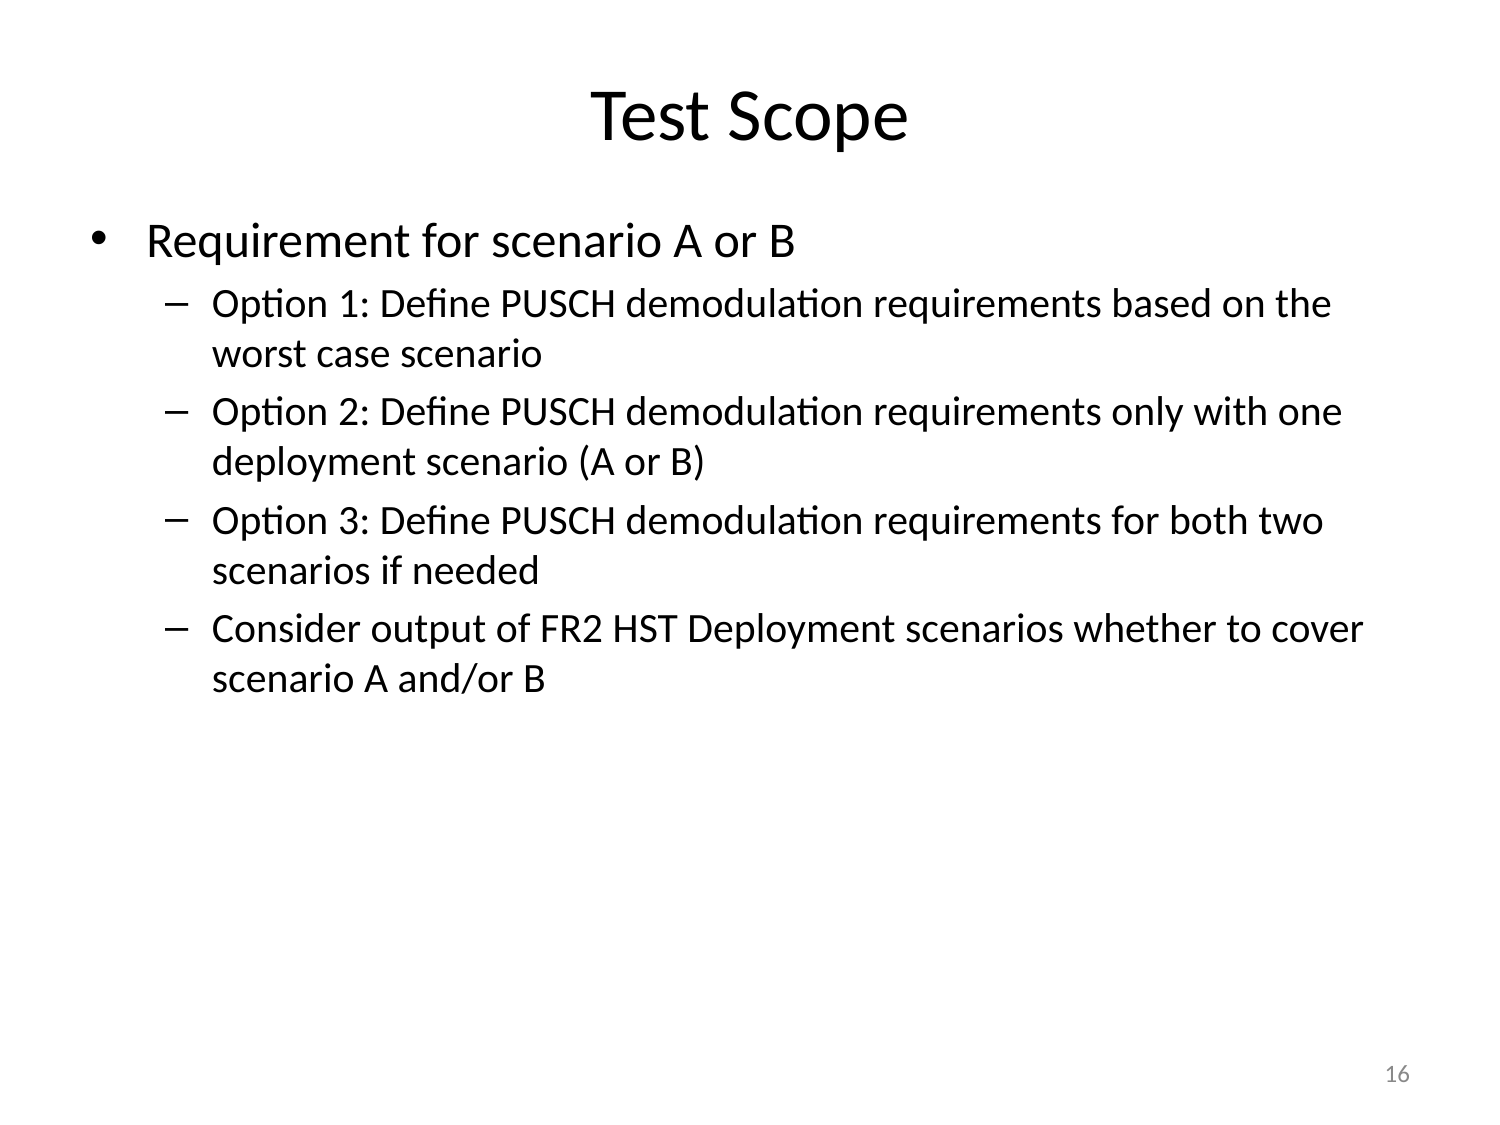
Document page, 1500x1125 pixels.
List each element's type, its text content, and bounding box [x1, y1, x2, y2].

list Requirement for scenario A or B Option 1: Define PUSCH demodulation requirements based on the worst case scenario Option 2: Define PUSCH demodulation requirements only with one deployment scenario (A or B) Option 3: Define PUSCH demodulation requirements for both two scenarios if needed Consider output of FR2 HST Deployment scenarios whether to cover scenario A and/or B [75, 200, 1425, 1005]
slide_number 16 [1074, 1042, 1425, 1103]
title Test Scope [75, 45, 1425, 175]
